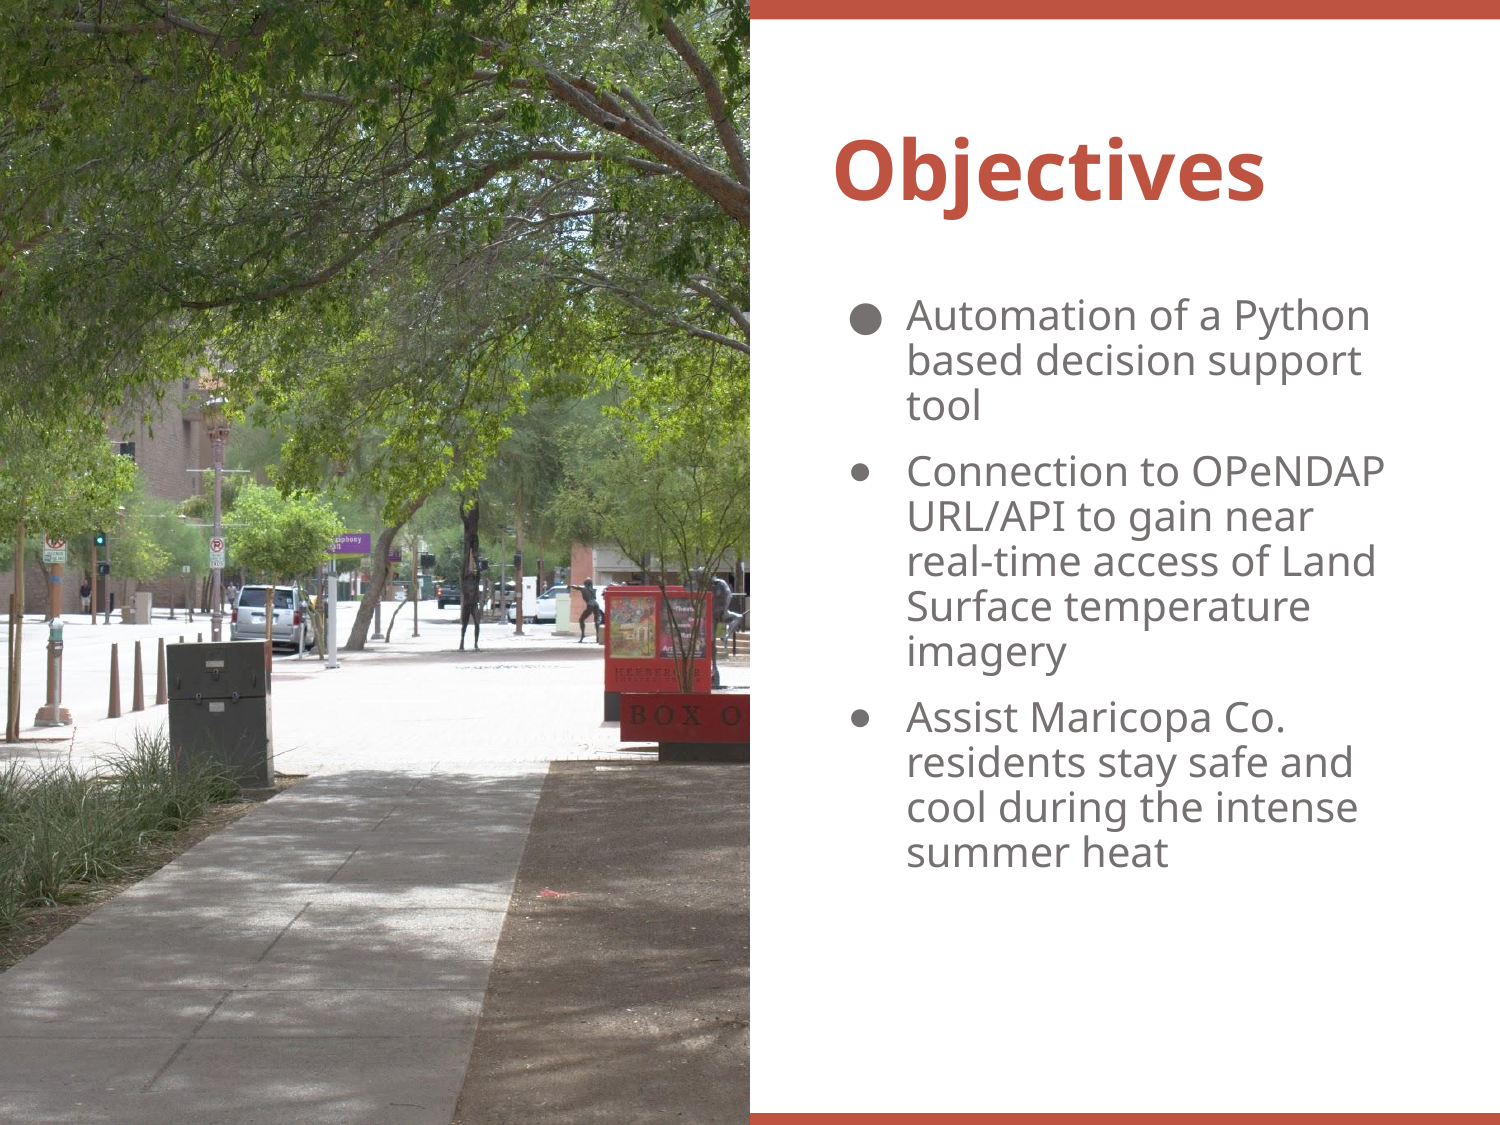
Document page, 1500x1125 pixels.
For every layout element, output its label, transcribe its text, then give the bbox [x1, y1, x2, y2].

list Automation of a Python based decision support tool Connection to OPeNDAP URL/API to gain near real-time access of Land Surface temperature imagery Assist Maricopa Co. residents stay safe and cool during the intense summer heat [816, 287, 1406, 841]
list Objectives [816, 79, 1402, 226]
picture [0, 0, 751, 1125]
